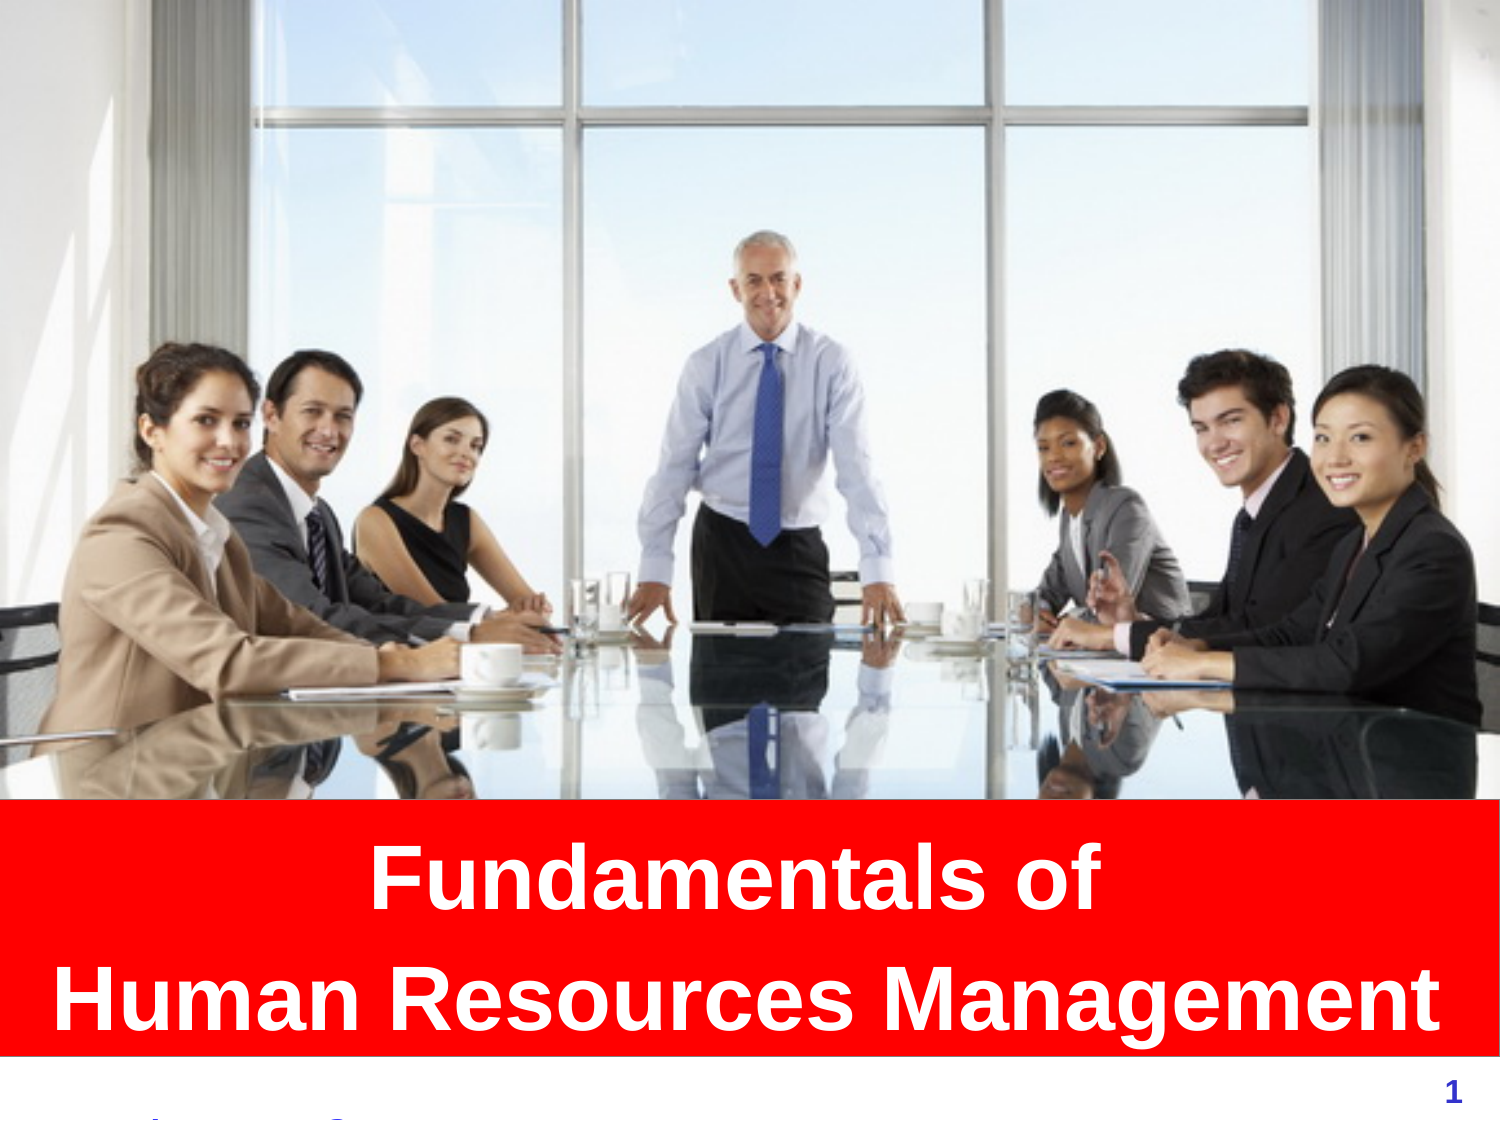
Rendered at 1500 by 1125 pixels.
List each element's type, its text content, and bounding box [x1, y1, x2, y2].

picture [0, 0, 1500, 1002]
text_box Fundamentals of Human Resources Management [0, 1008, 1500, 1057]
